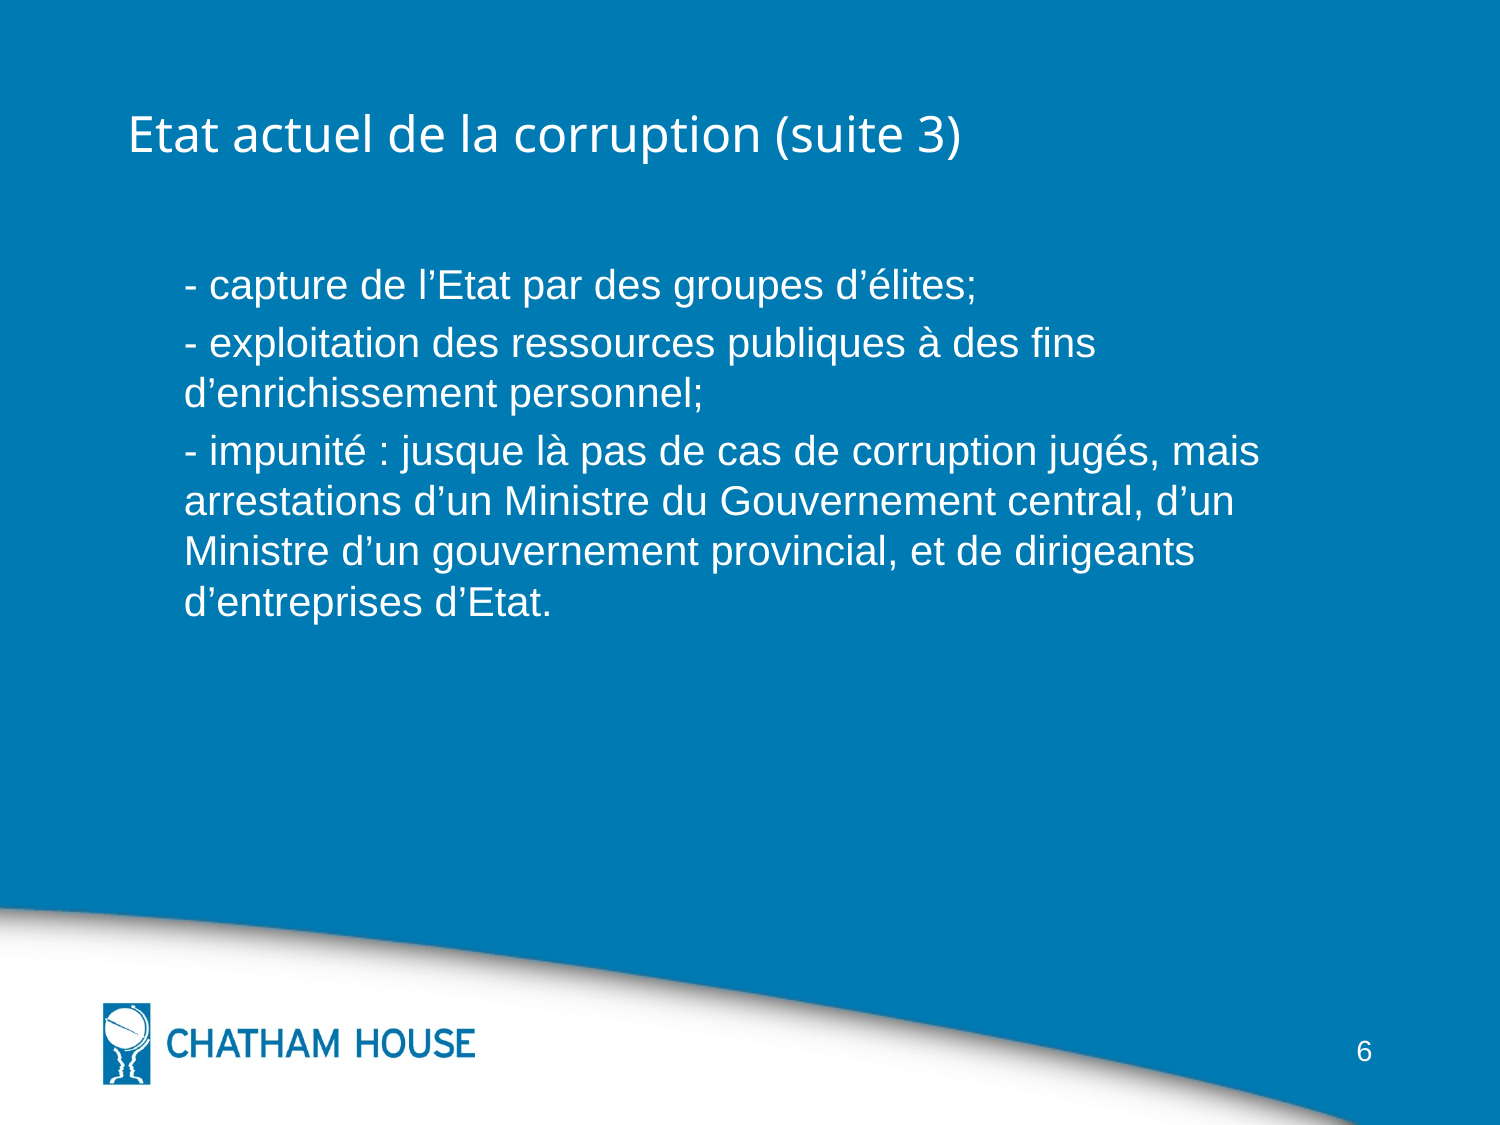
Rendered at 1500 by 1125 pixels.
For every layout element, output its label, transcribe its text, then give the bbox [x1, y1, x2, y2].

list - capture de l’Etat par des groupes d’élites; - exploitation des ressources publiques à des fins d’enrichissement personnel; - impunité : jusque là pas de cas de corruption jugés, mais arrestations d’un Ministre du Gouvernement central, d’un Ministre d’un gouvernement provincial, et de dirigeants d’entreprises d’Etat. [112, 249, 1388, 913]
slide_number 6 [1074, 1024, 1388, 1101]
title Etat actuel de la corruption (suite 3) [112, 112, 1388, 213]
picture [0, 907, 1358, 1125]
